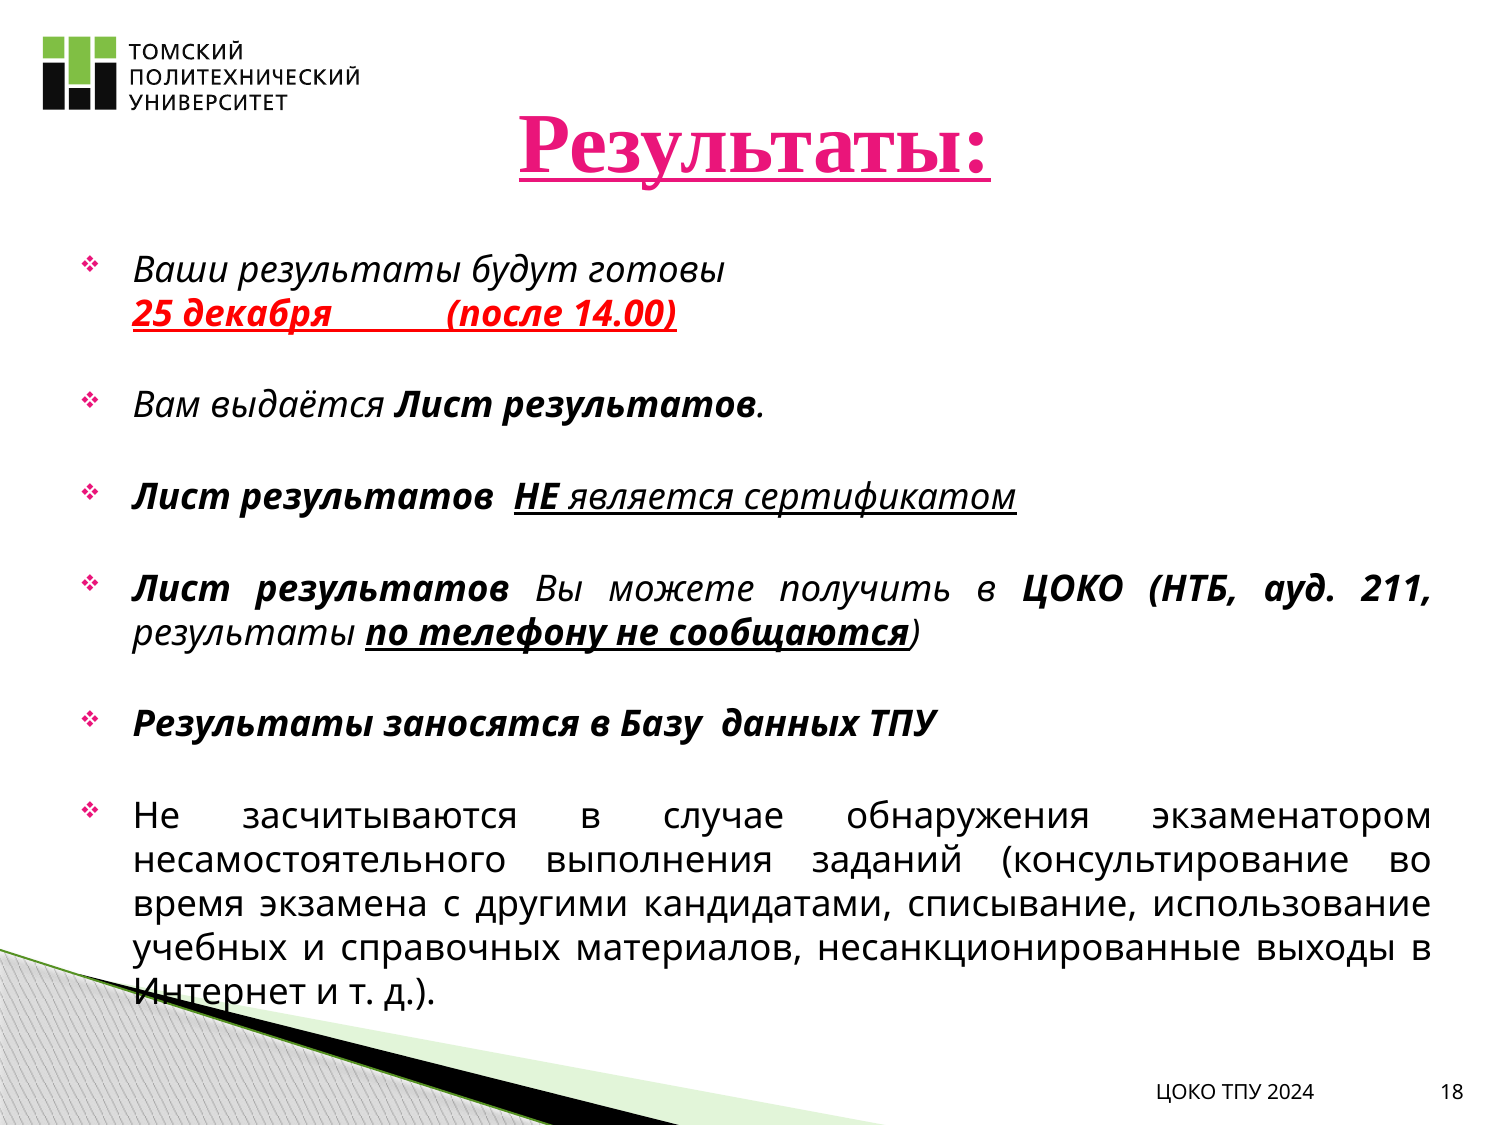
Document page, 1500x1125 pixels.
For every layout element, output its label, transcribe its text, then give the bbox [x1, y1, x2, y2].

list Ваши результаты будут готовы 25 декабря (после 14.00) Вам выдаётся Лист результатов. Лист результатов НЕ является сертификатом Лист результатов Вы можете получить в ЦОКО (НТБ, ауд. 211, результаты по телефону не сообщаются) Результаты заносятся в Базу данных ТПУ Не засчитываются в случае обнаружения экзаменатором несамостоятельного выполнения заданий (консультирование во время экзамена с другими кандидатами, списывание, использование учебных и справочных материалов, несанкционированные выходы в Интернет и т. д.). [64, 208, 1448, 1052]
slide_number 18 [1418, 1051, 1479, 1112]
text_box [42, 36, 359, 111]
footer ЦОКО ТПУ 2024 [718, 1051, 1329, 1112]
title Результаты: [75, 45, 1436, 233]
